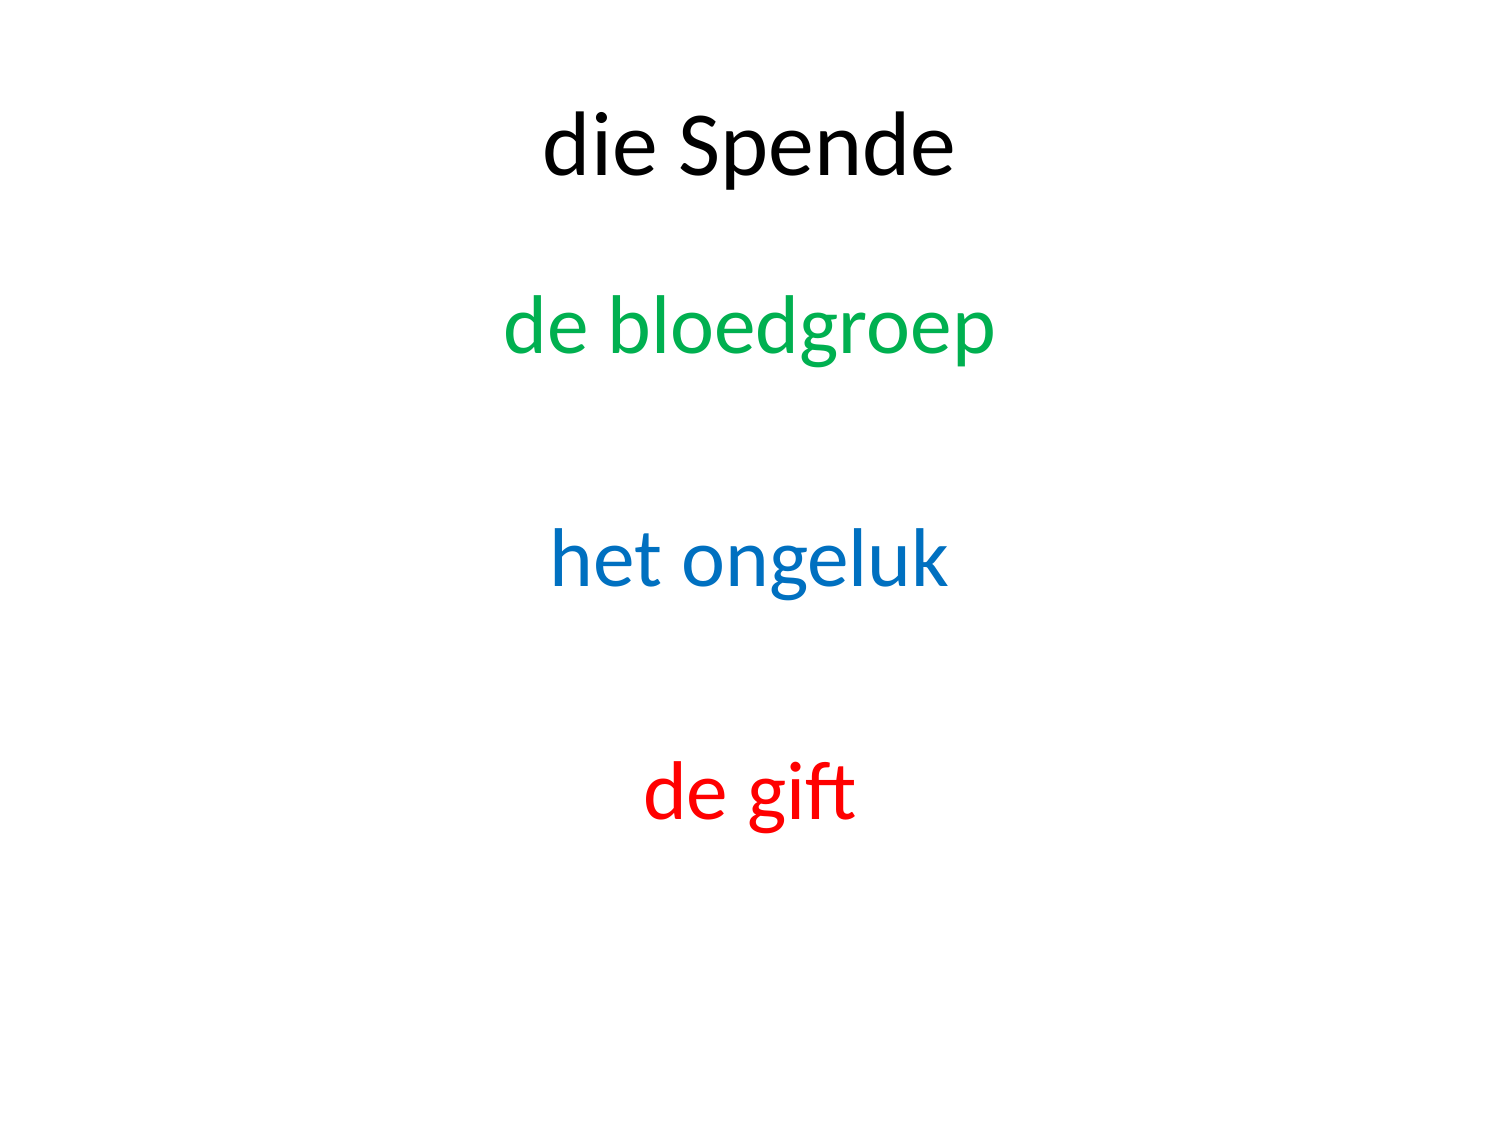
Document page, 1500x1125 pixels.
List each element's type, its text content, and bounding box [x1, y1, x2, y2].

title die Spende [75, 45, 1425, 233]
list de bloedgroep het ongeluk de gift [75, 262, 1425, 1005]
